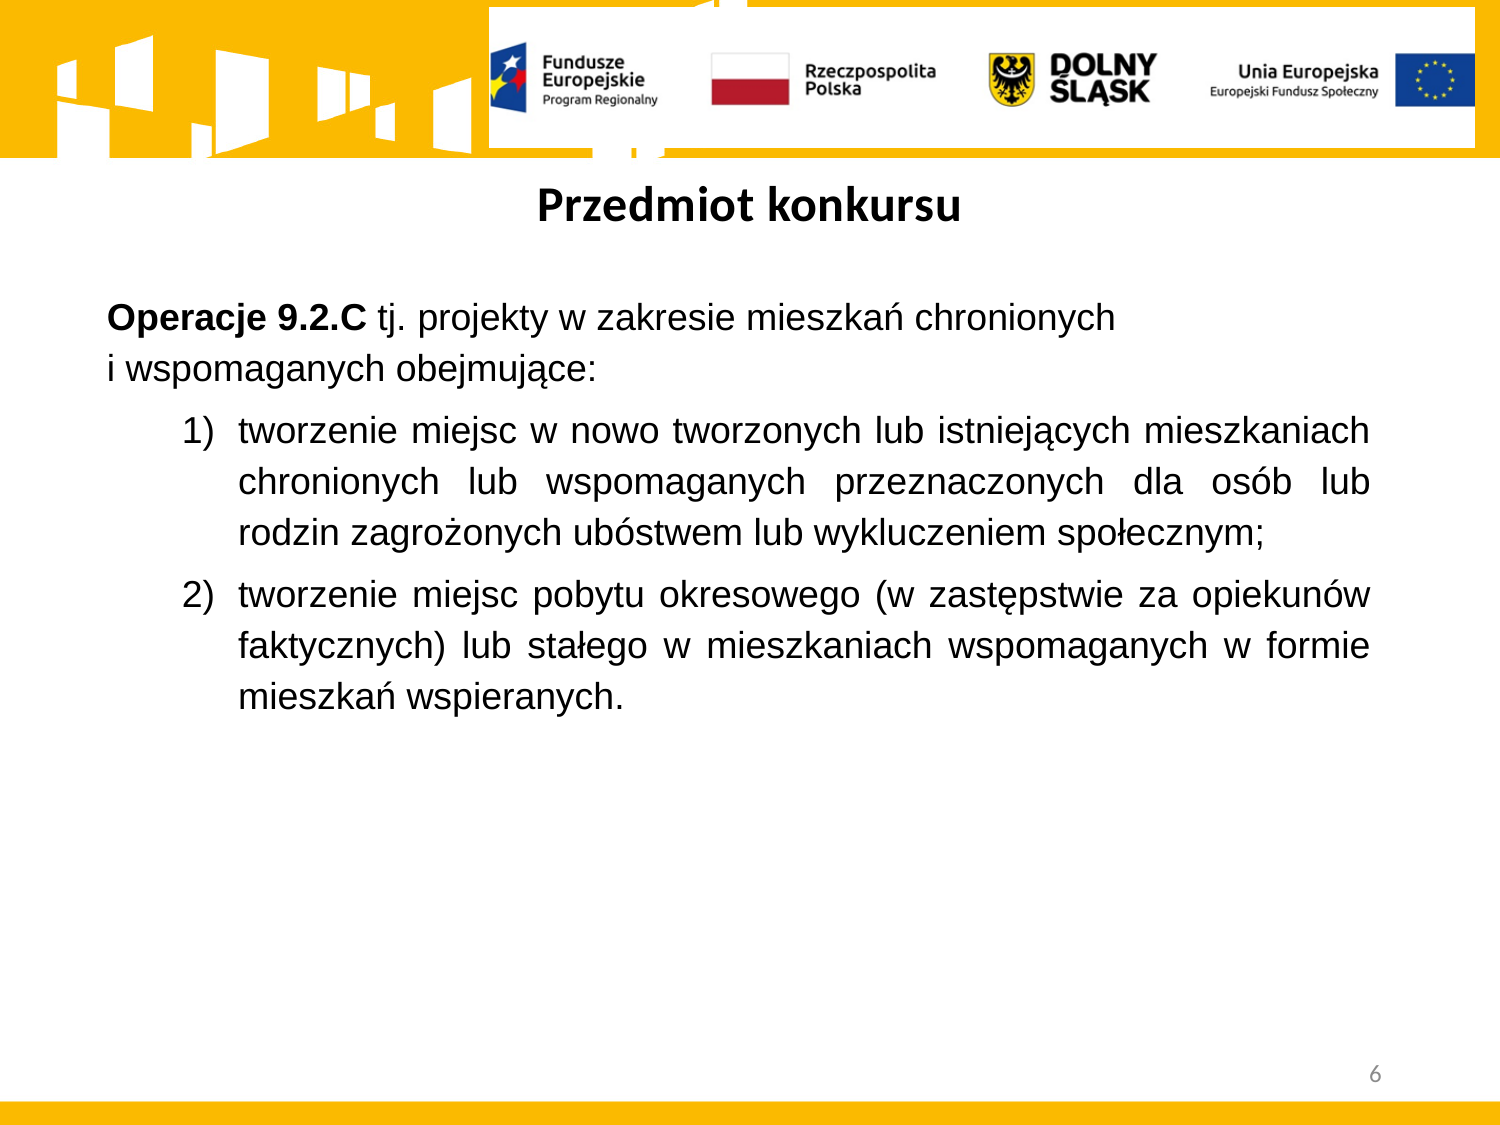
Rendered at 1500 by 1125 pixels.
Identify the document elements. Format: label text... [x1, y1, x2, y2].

slide_number 6 [1059, 1042, 1397, 1103]
title Przedmiot konkursu [102, 156, 1398, 255]
picture [0, 0, 1500, 1125]
list Operacje 9.2.C tj. projekty w zakresie mieszkań chronionych i wspomaganych obejmujące: tworzenie miejsc w nowo tworzonych lub istniejących mieszkaniach chronionych lub wspomaganych przeznaczonych dla osób lub rodzin zagrożonych ubóstwem lub wykluczeniem społecznym; tworzenie miejsc pobytu okresowego (w zastępstwie za opiekunów faktycznych) lub stałego w mieszkaniach wspomaganych w formie mieszkań wspieranych. [91, 278, 1386, 766]
